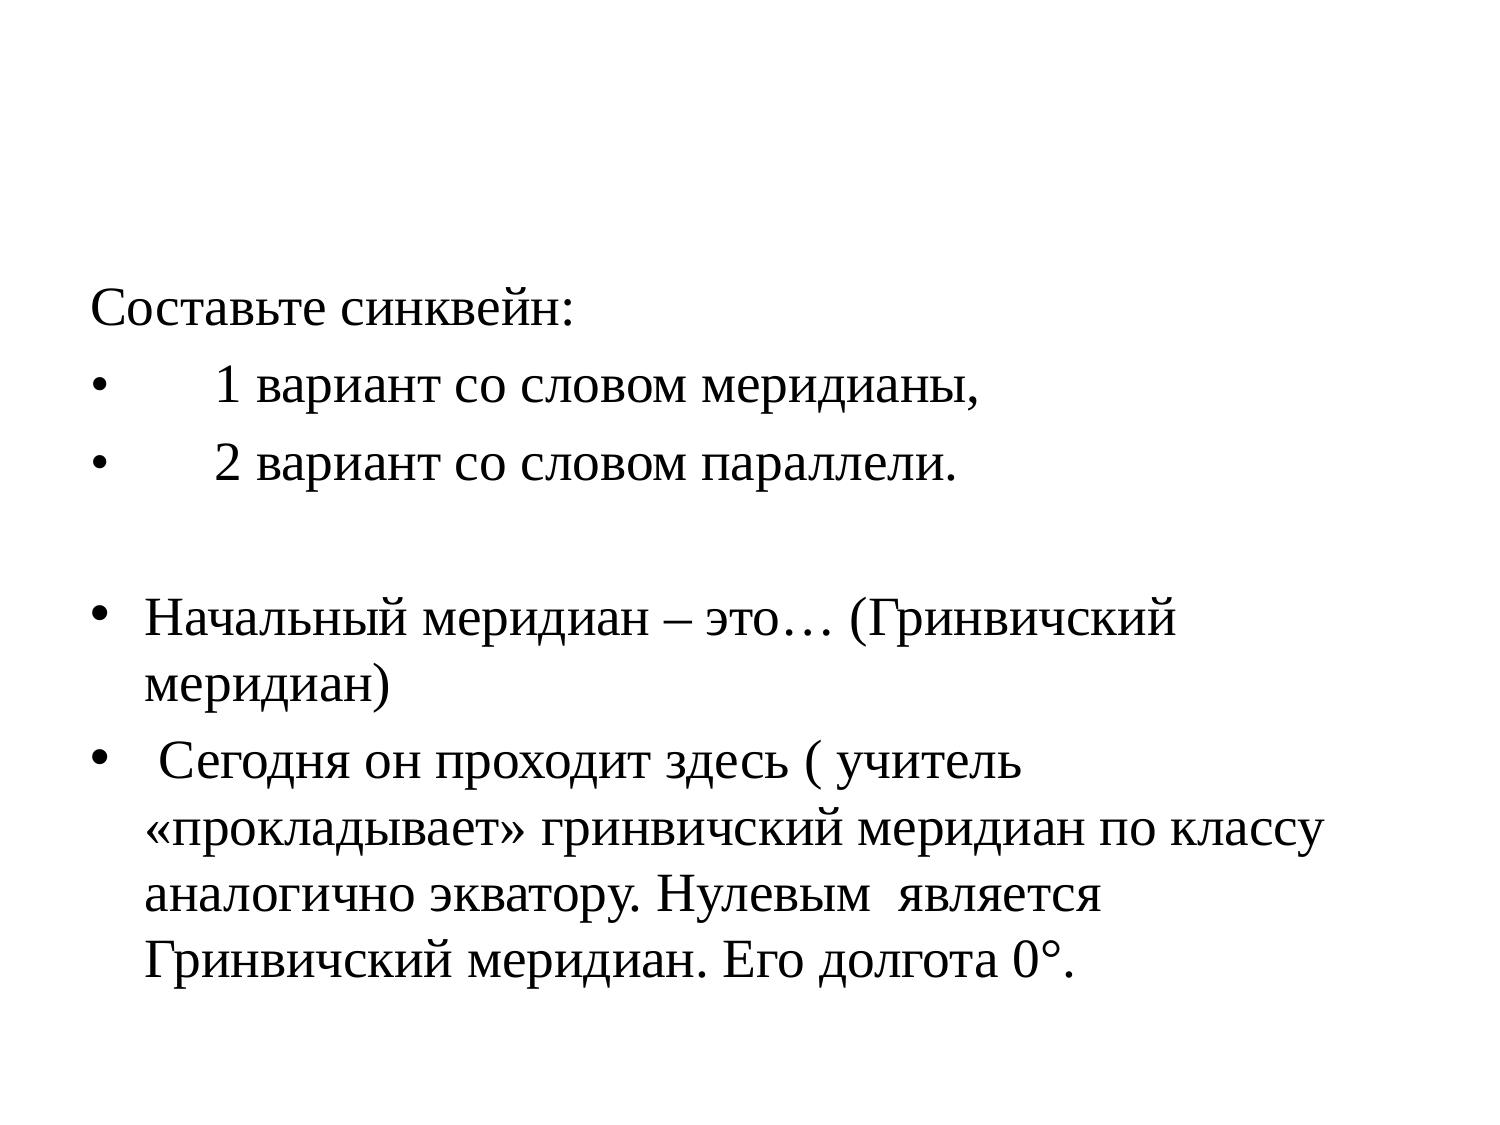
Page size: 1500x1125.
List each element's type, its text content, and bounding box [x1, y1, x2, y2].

list Составьте синквейн: • 1 вариант со словом меридианы, • 2 вариант со словом параллели. Начальный меридиан – это… (Гринвичский меридиан) Сегодня он проходит здесь ( учитель «прокладывает» гринвичский меридиан по классу аналогично экватору. Нулевым является Гринвичский меридиан. Его долгота 0°. [75, 262, 1425, 1005]
